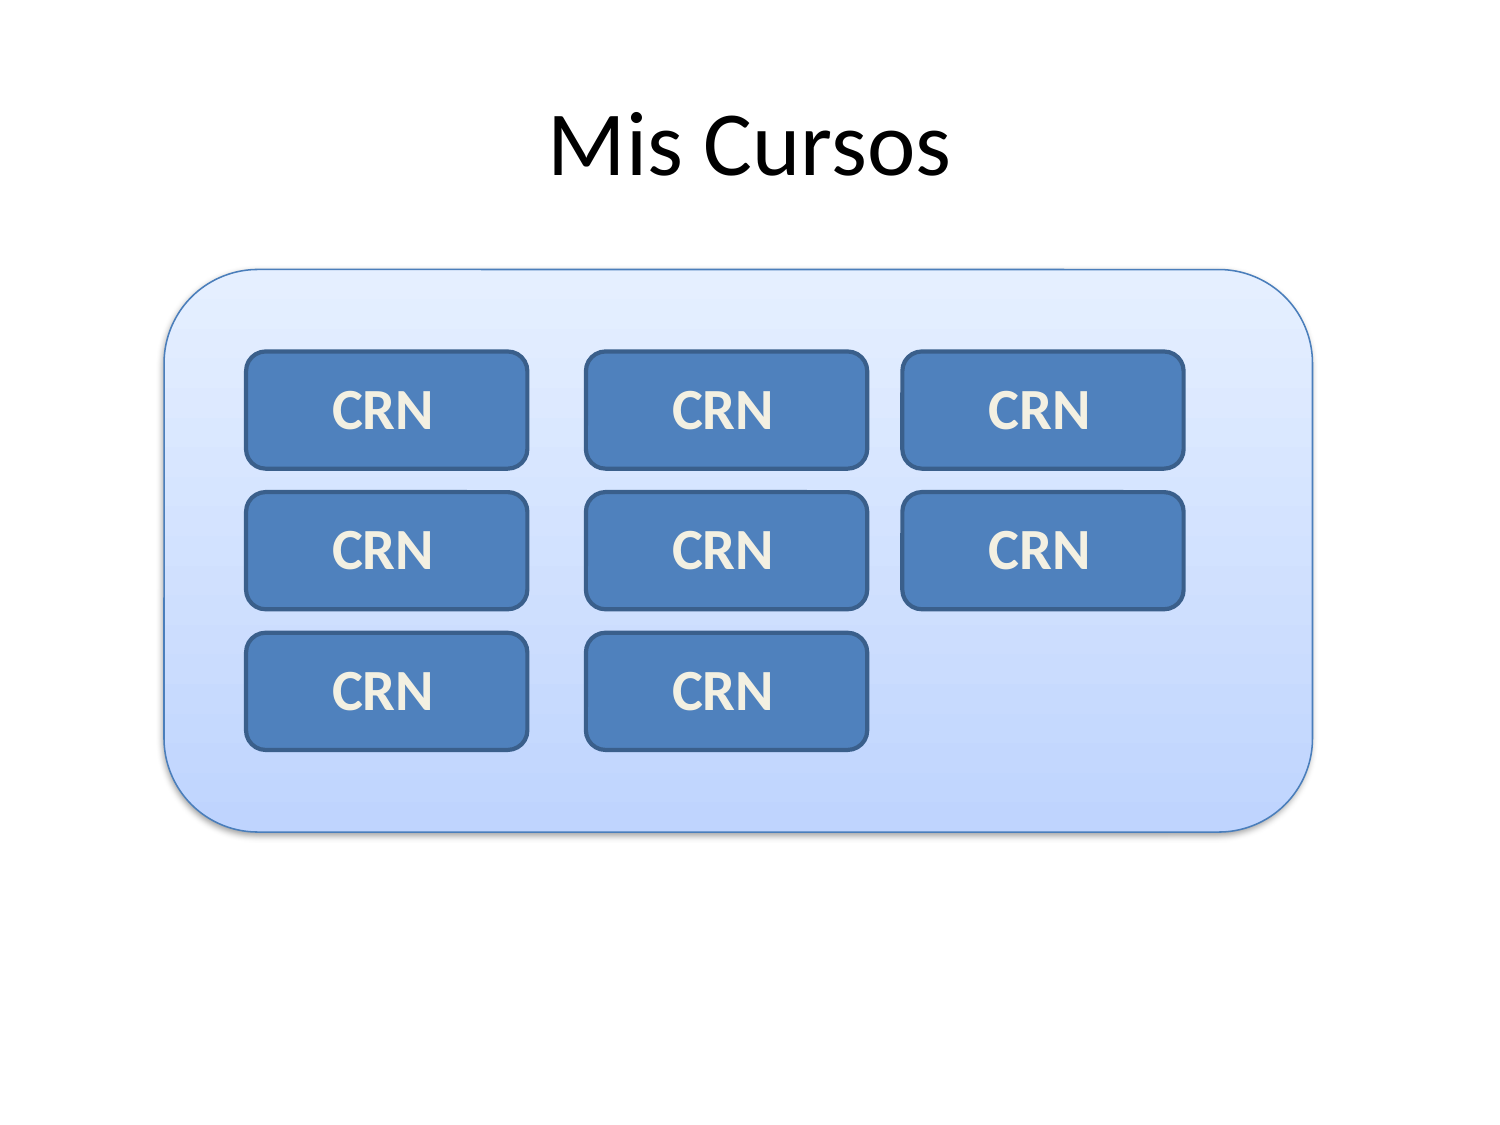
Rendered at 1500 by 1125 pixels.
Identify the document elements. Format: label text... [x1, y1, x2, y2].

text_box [585, 632, 868, 751]
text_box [585, 351, 868, 469]
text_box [902, 351, 1184, 469]
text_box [902, 491, 1184, 610]
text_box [585, 491, 868, 610]
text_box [245, 632, 528, 751]
title Mis Cursos [75, 45, 1425, 233]
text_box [245, 491, 528, 610]
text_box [245, 351, 528, 469]
text_box [163, 268, 1314, 833]
